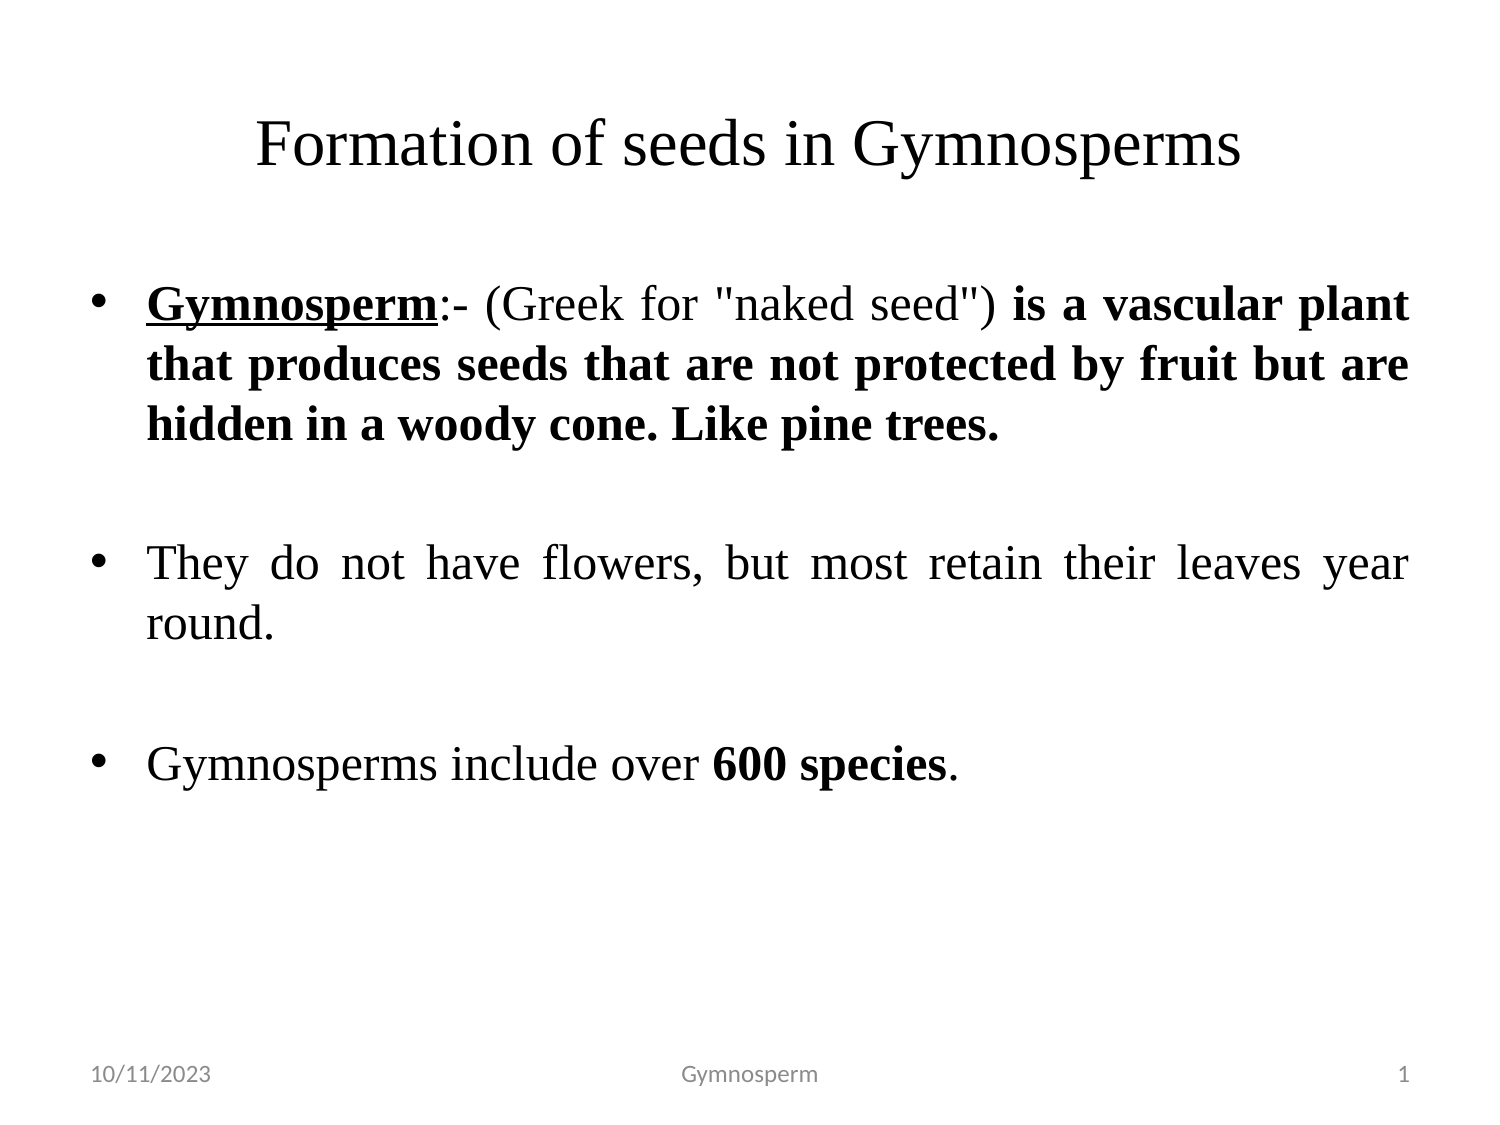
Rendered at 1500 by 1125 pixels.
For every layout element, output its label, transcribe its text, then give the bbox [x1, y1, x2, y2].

title Formation of seeds in Gymnosperms [75, 45, 1425, 233]
slide_number 1 [1074, 1042, 1425, 1103]
footer Gymnosperm [512, 1042, 988, 1103]
list Gymnosperm:- (Greek for "naked seed") is a vascular plant that produces seeds that are not protected by fruit but are hidden in a woody cone. Like pine trees. They do not have flowers, but most retain their leaves year round. Gymnosperms include over 600 species. [75, 262, 1425, 1005]
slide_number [75, 1042, 425, 1103]
